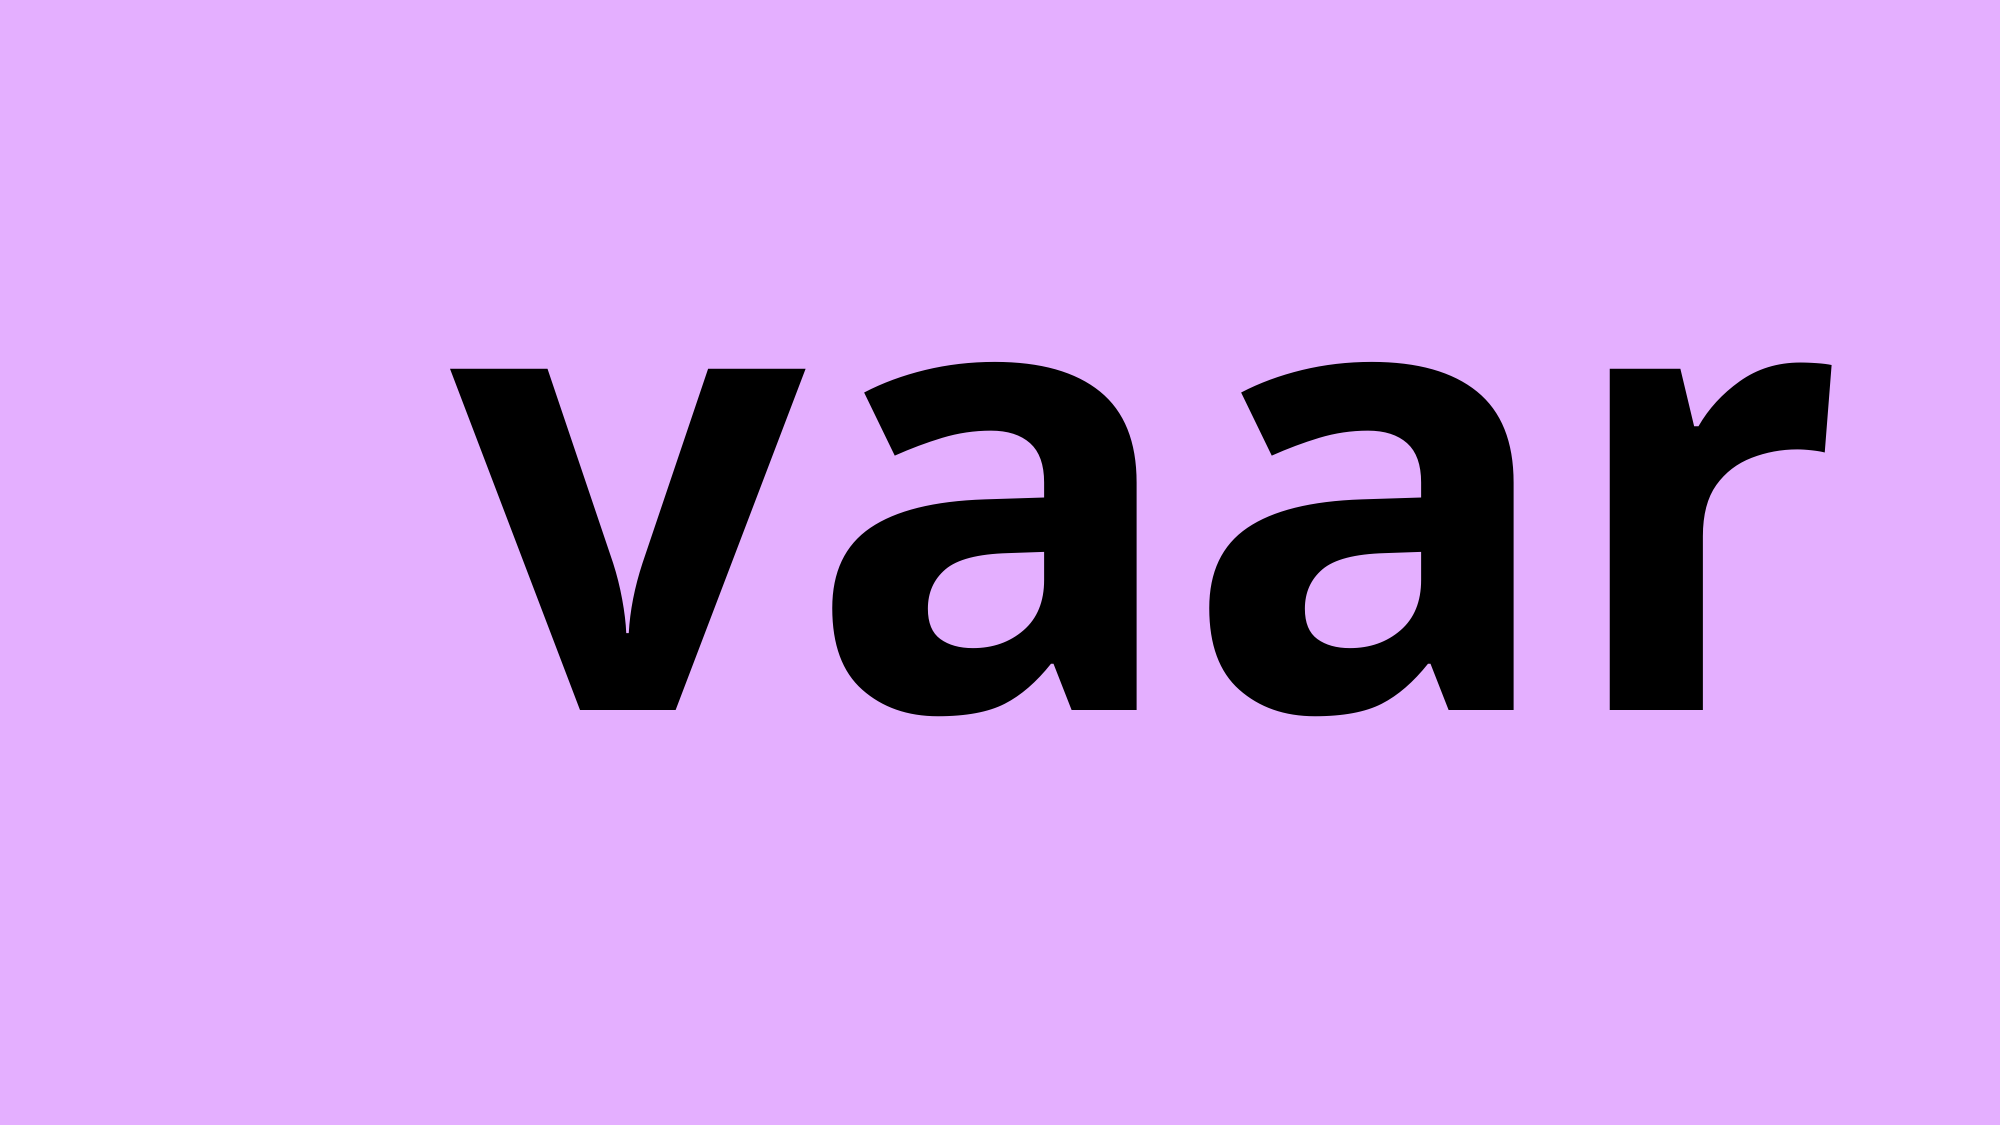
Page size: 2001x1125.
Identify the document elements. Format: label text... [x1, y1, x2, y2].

title vaar [435, 399, 2000, 617]
